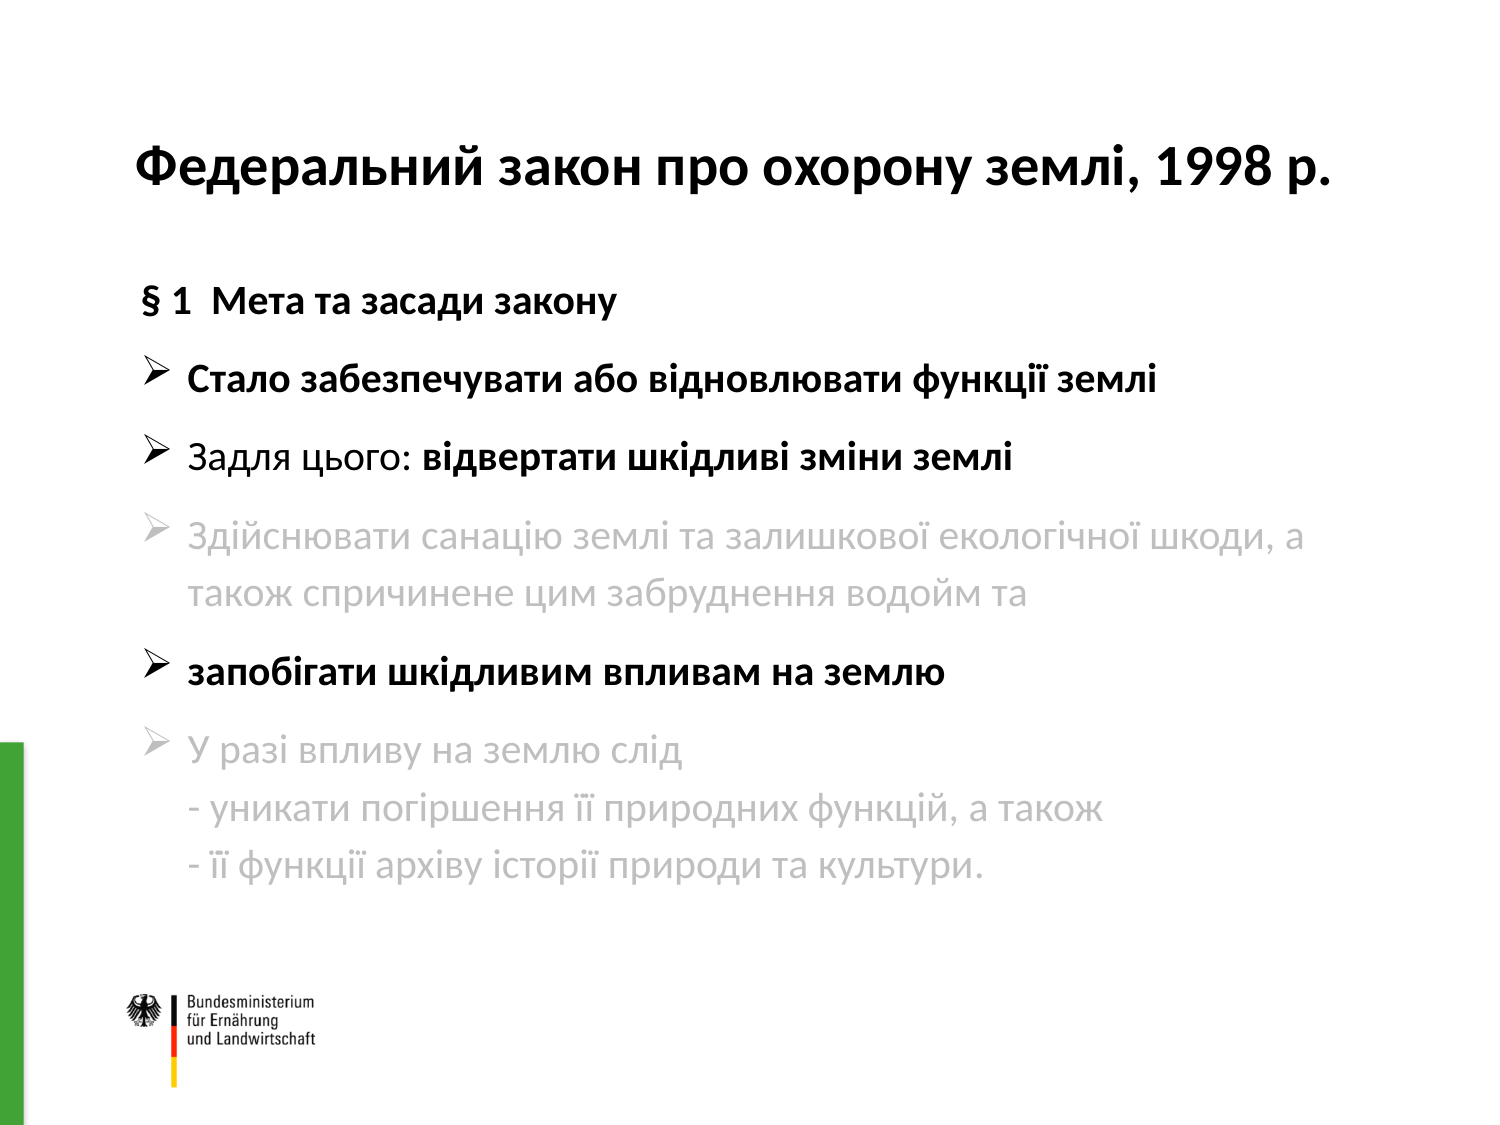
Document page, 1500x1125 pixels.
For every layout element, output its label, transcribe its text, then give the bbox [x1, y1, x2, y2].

picture [100, 964, 359, 1118]
text_box Федеральний закон про охорону землі, 1998 р. [135, 113, 1365, 244]
text_box § 1 Мета та засади закону Стало забезпечувати або відновлювати функції землі Задля цього: відвертати шкідливі зміни землі Здійснювати санацію землі та залишкової екологічної шкоди, а також спричинене цим забруднення водойм та запобігати шкідливим впливам на землю У разі впливу на землю слід - уникати погіршення її природних функцій, а також - її функції архіву історії природи та культури. [125, 257, 1365, 895]
